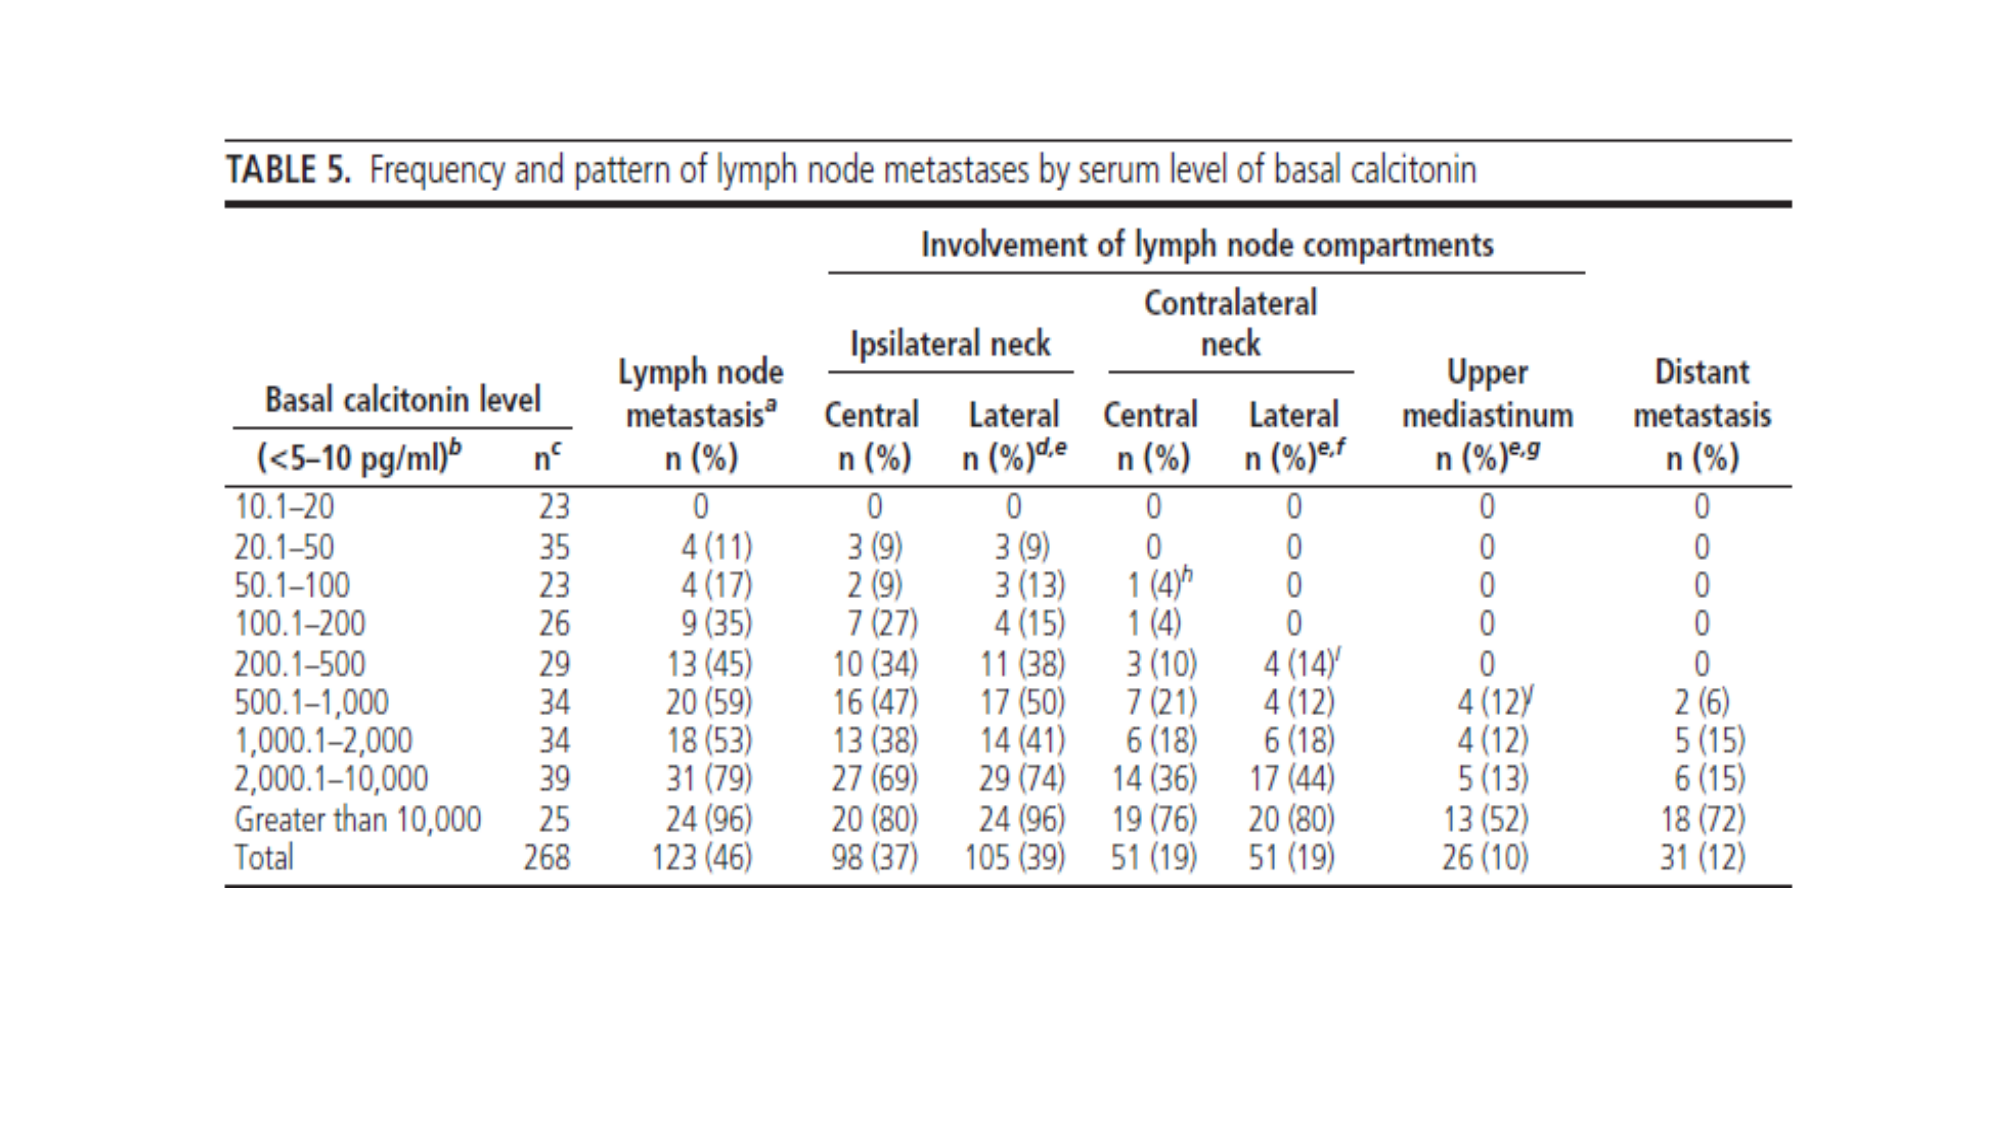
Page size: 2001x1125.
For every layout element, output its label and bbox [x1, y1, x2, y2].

list [213, 135, 1809, 888]
